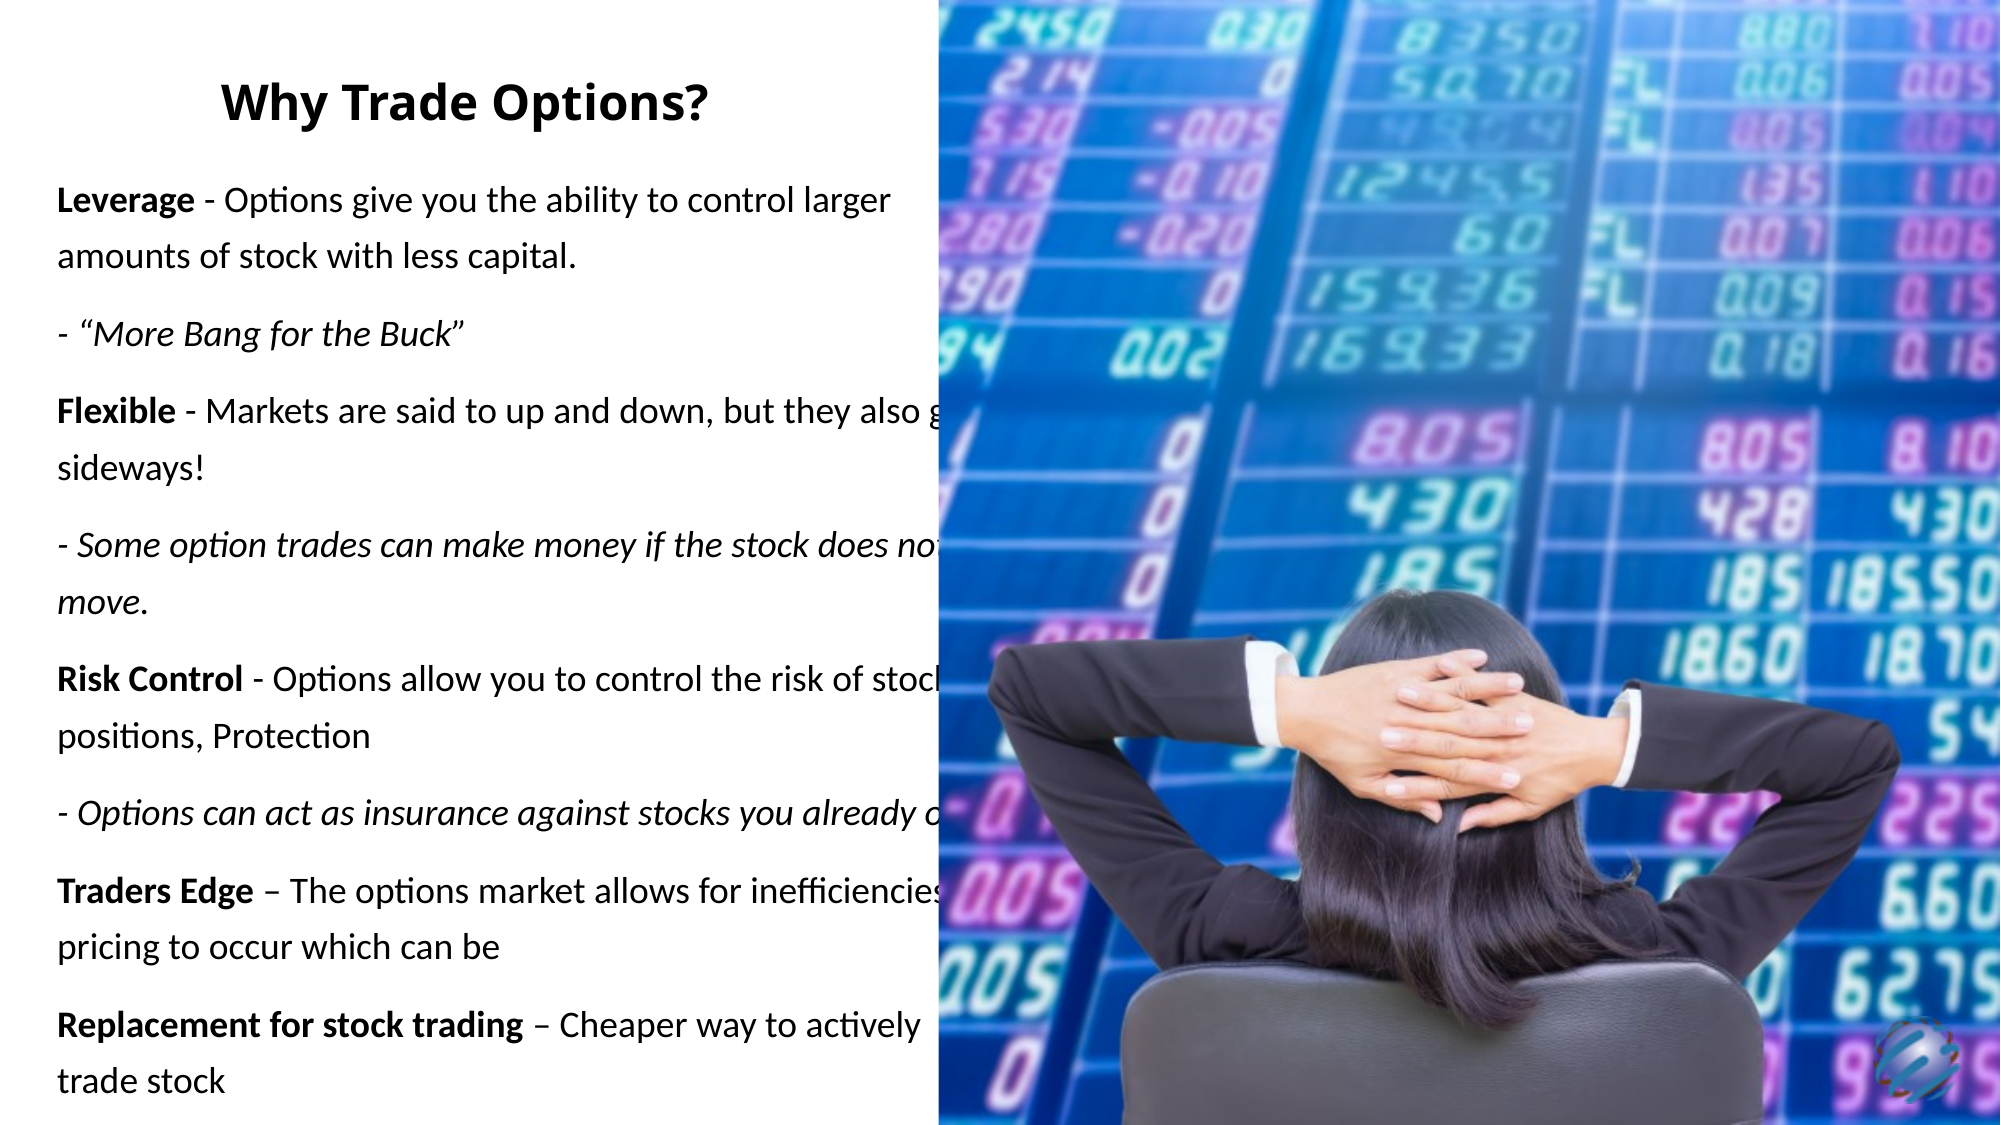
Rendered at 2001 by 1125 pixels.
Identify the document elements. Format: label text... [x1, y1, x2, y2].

title Why Trade Options? [206, 33, 800, 140]
picture [938, 0, 2000, 1125]
list Leverage - Options give you the ability to control larger amounts of stock with less capital. - “More Bang for the Buck” Flexible - Markets are said to up and down, but they also go sideways! - Some option trades can make money if the stock does not move. Risk Control - Options allow you to control the risk of stock positions, Protection - Options can act as insurance against stocks you already own Traders Edge – The options market allows for inefficiencies in pricing to occur which can be Replacement for stock trading – Cheaper way to actively trade stock [42, 157, 938, 1125]
